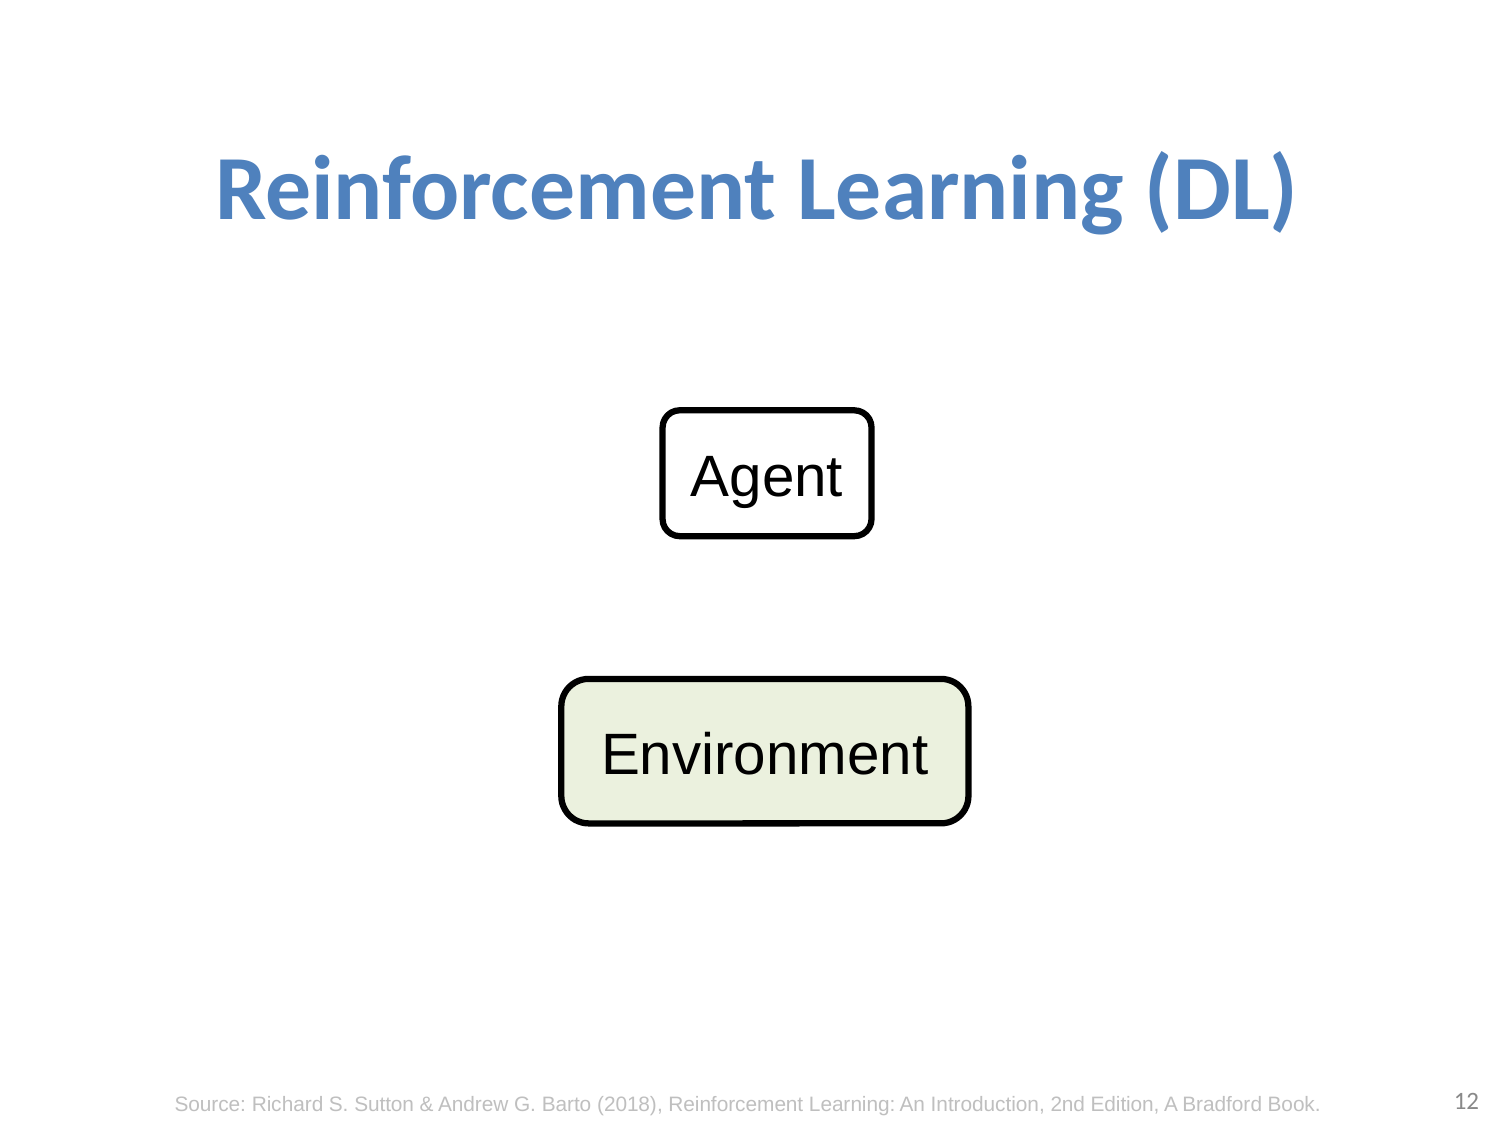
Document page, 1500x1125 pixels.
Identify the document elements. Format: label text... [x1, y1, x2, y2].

text_box Environment [561, 678, 969, 824]
title Reinforcement Learning (DL) [38, 20, 1476, 346]
slide_number 12 [1144, 1069, 1495, 1125]
text_box Agent [662, 410, 872, 537]
text_box Source: Richard S. Sutton & Andrew G. Barto (2018), Reinforcement Learning: An Introduction, 2nd Edition, A Bradford Book. [72, 1083, 1423, 1124]
